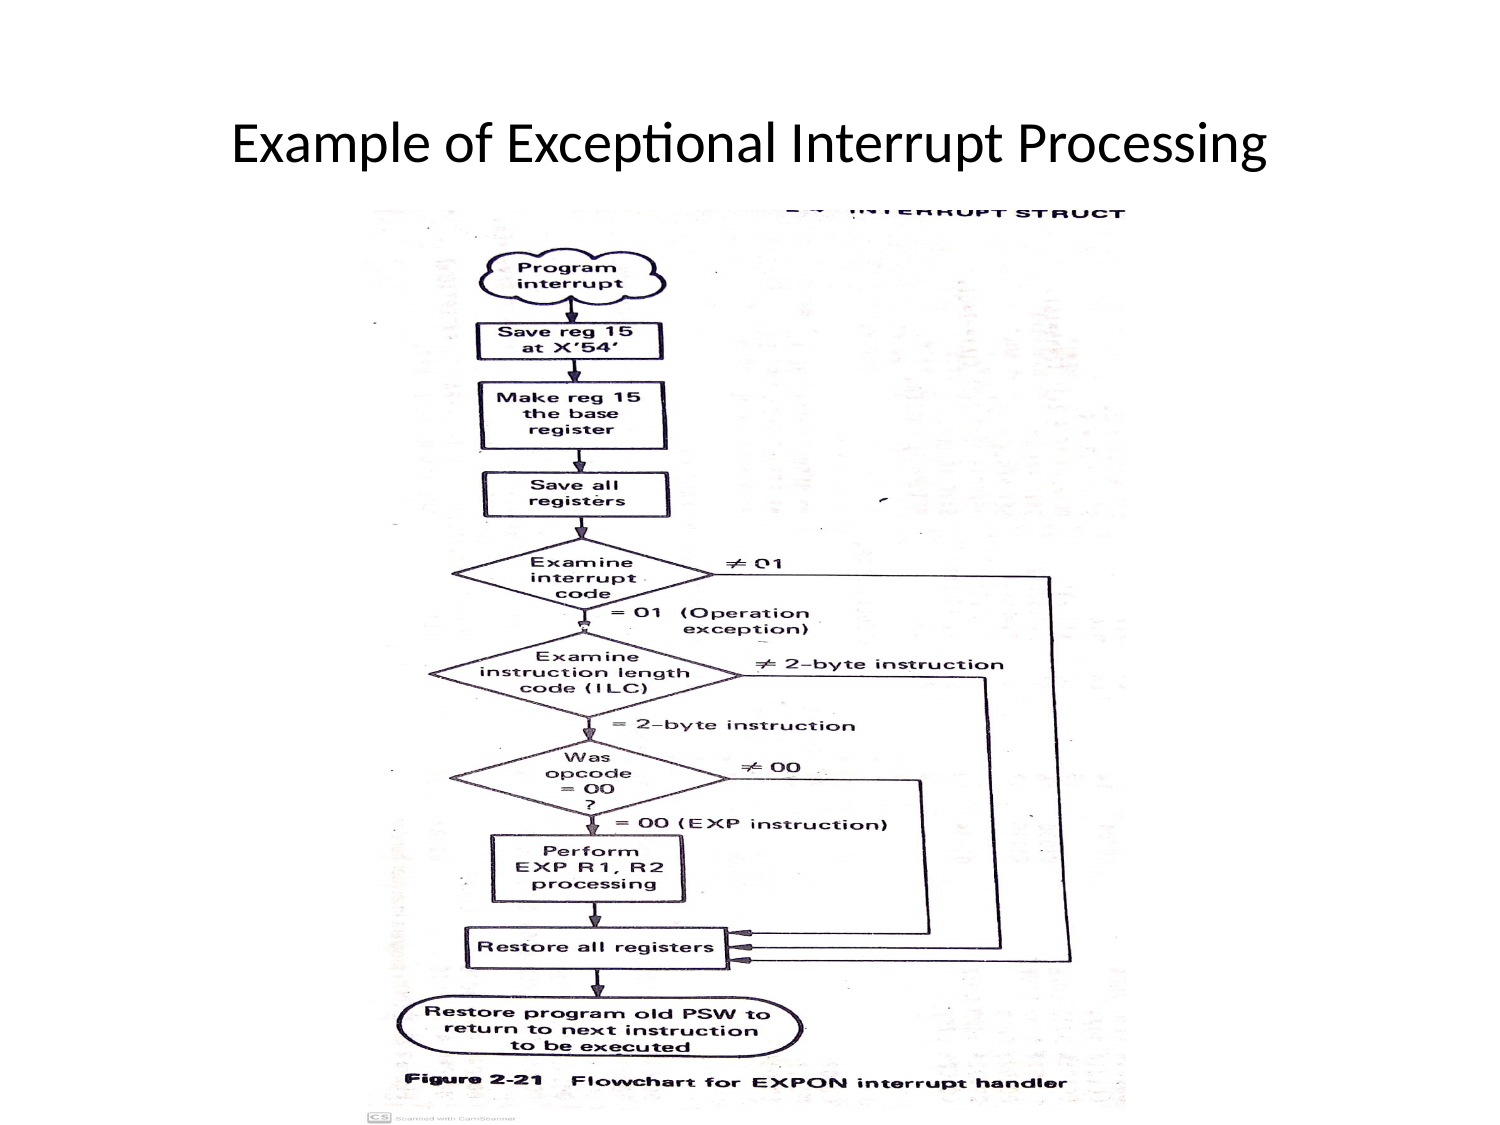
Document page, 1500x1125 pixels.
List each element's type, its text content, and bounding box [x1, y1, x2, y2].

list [363, 210, 1126, 1125]
title Example of Exceptional Interrupt Processing [75, 45, 1425, 233]
